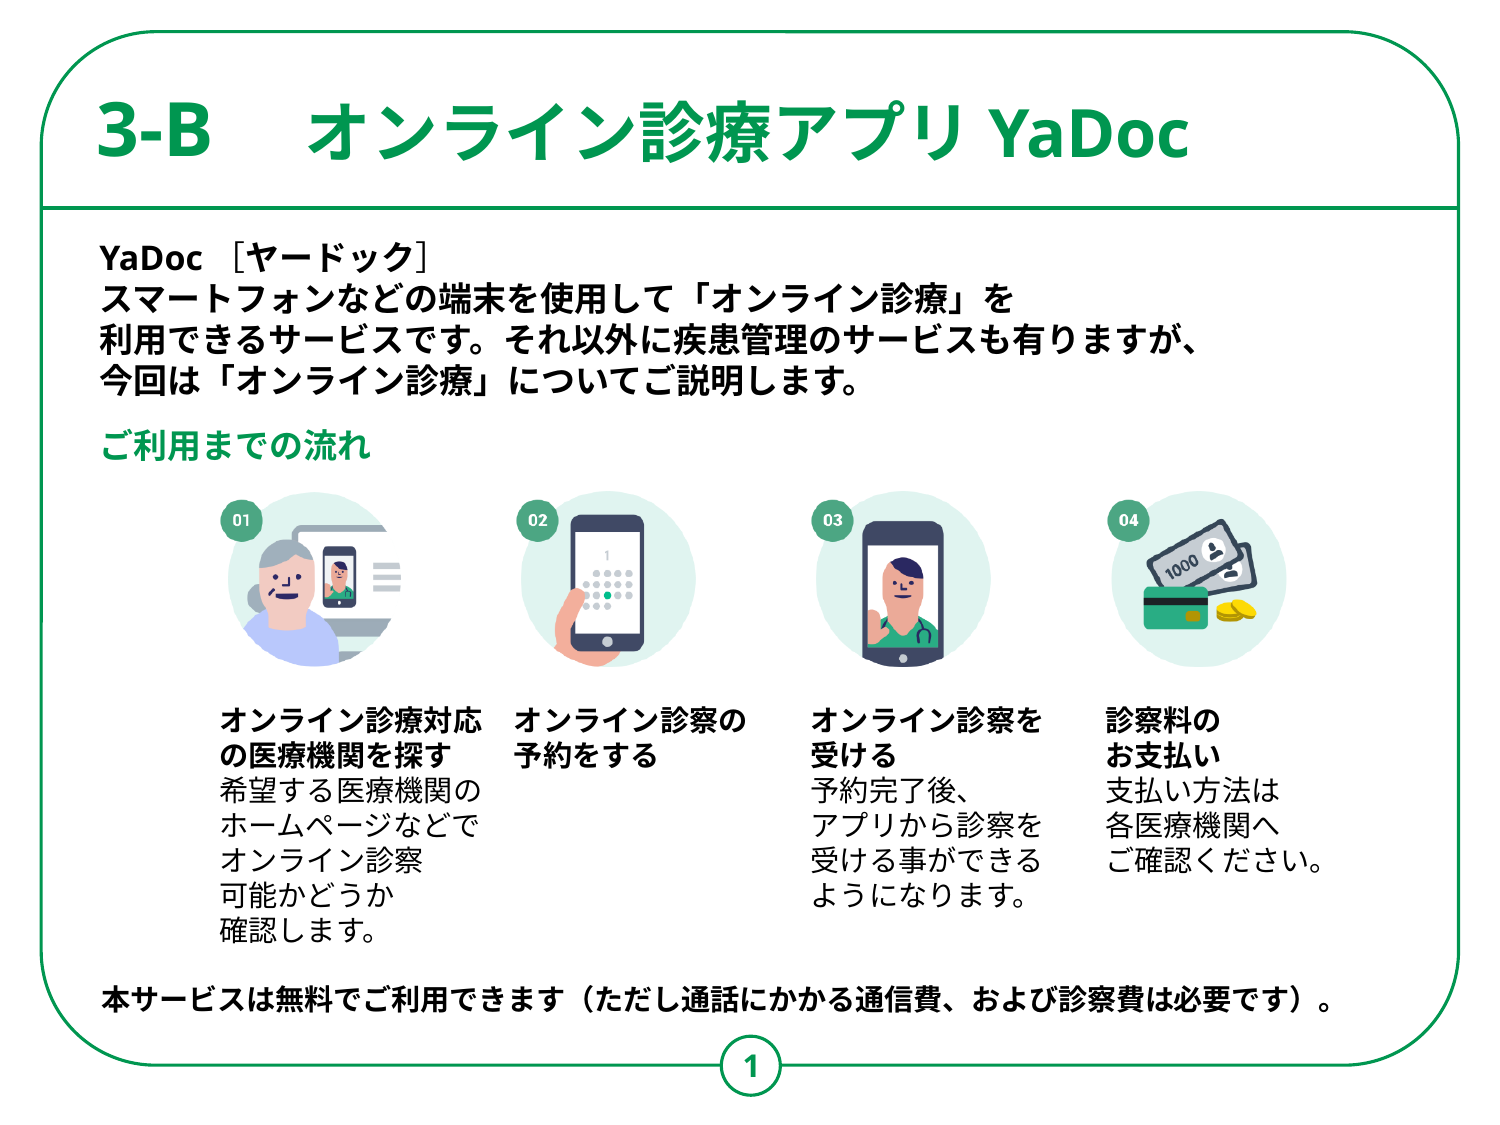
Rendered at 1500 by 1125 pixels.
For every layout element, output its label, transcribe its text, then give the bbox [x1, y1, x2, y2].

picture [212, 487, 1294, 674]
text_box オンライン診療対応の医療機関を探す 希望する医療機関のホームページなどで オンライン診察 可能かどうか 確認します。 [204, 695, 500, 955]
text_box 診察料の お支払い 支払い方法は 各医療機関へ ご確認ください。 [1090, 695, 1386, 885]
subtitle YaDoc［ヤードック］ スマートフォンなどの端末を使用して「オンライン診療」を 利用できるサービスです。それ以外に疾患管理のサービスも有りますが、 今回は「オンライン診療」についてご説明します。 ご利用までの流れ [84, 229, 1443, 466]
title オンライン診療アプリYaDoc [302, 82, 1425, 171]
text_box [343, 95, 1500, 180]
text_box オンライン診察を 受ける 予約完了後、 アプリから診察を 受ける事ができる ようになります。 [795, 695, 1092, 920]
text_box オンライン診察の 予約をする [499, 695, 795, 780]
text_box 3-B [82, 96, 254, 180]
text_box 本サービスは無料でご利用できます（ただし通話にかかる通信費、および診察費は必要です）。 [99, 979, 1341, 1016]
